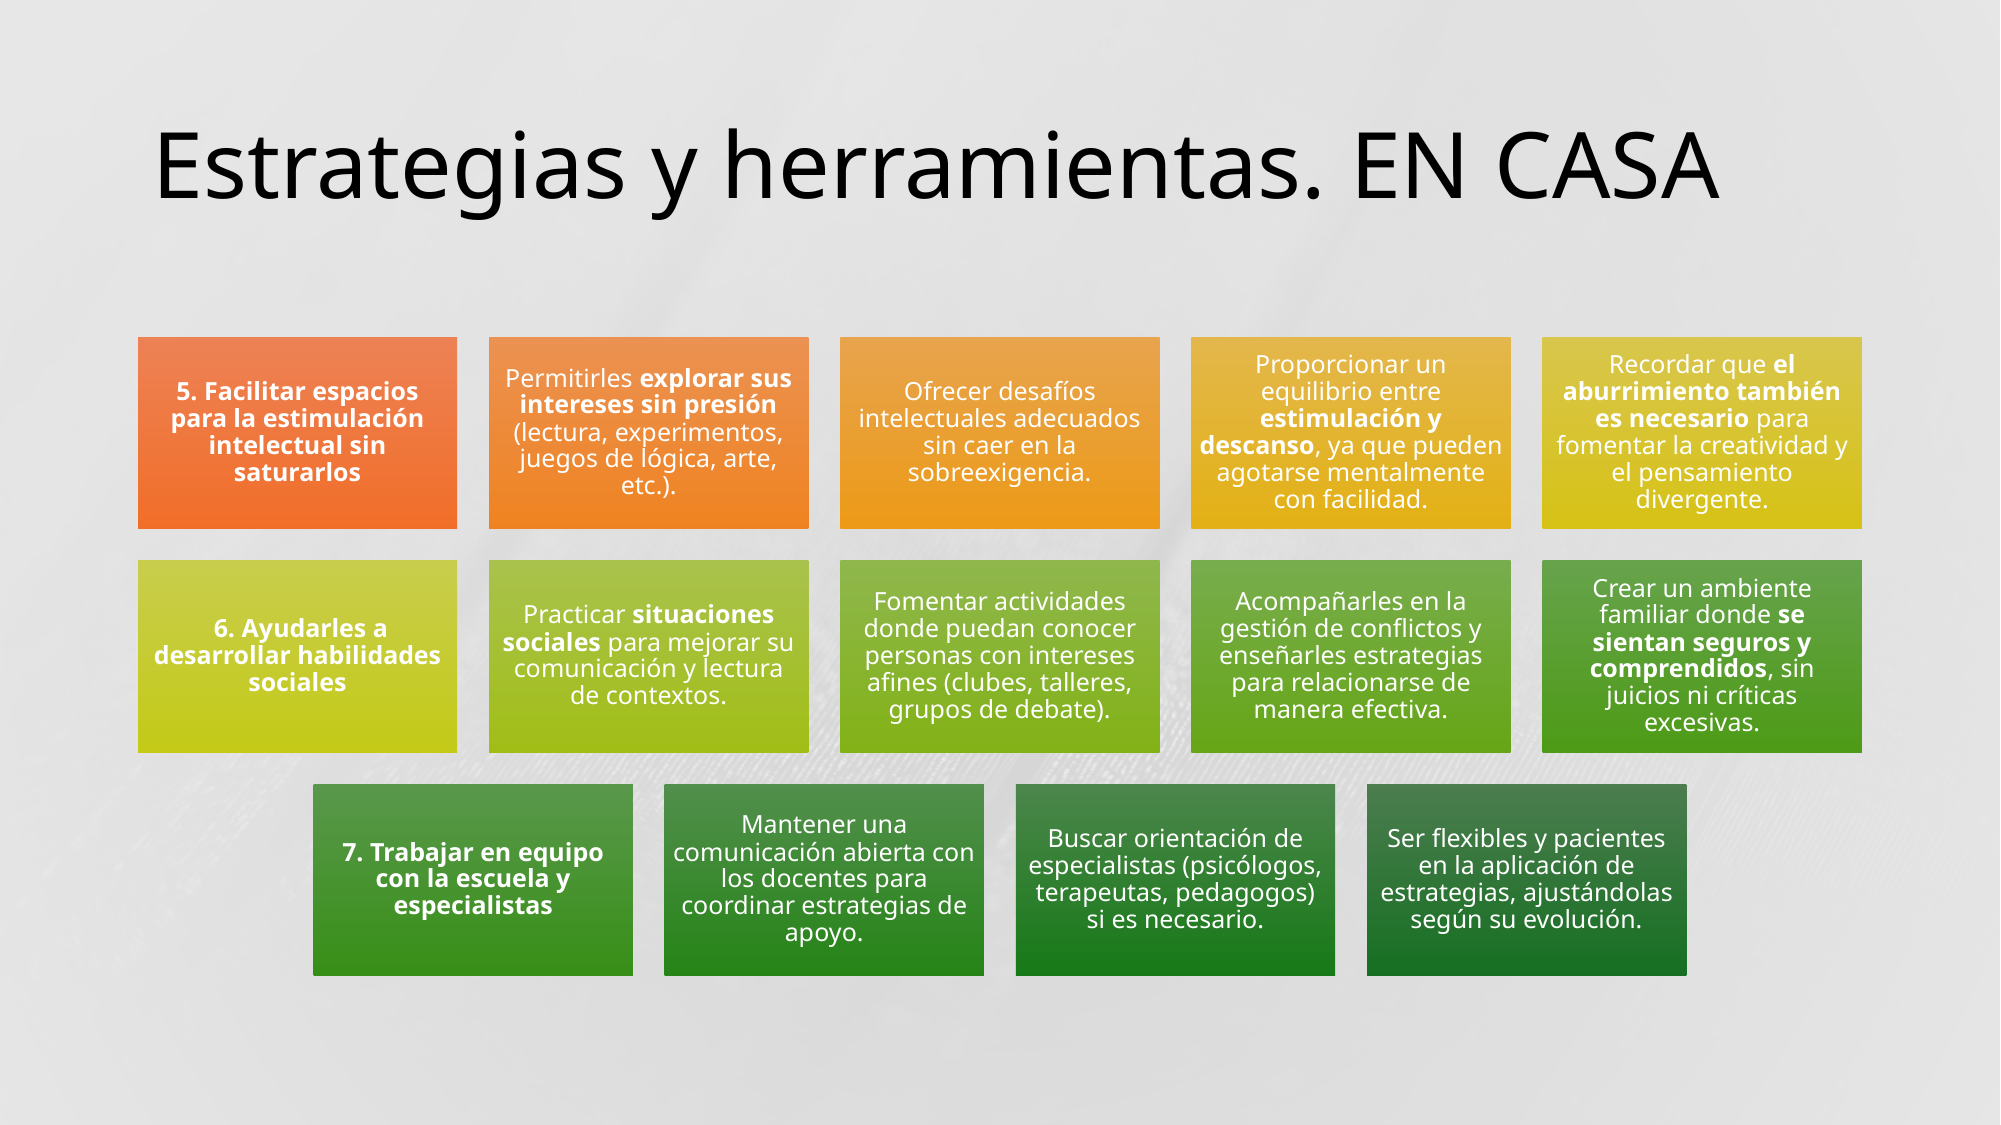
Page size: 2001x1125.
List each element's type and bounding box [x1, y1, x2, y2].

list [136, 298, 1863, 1014]
picture [0, 0, 2000, 1125]
